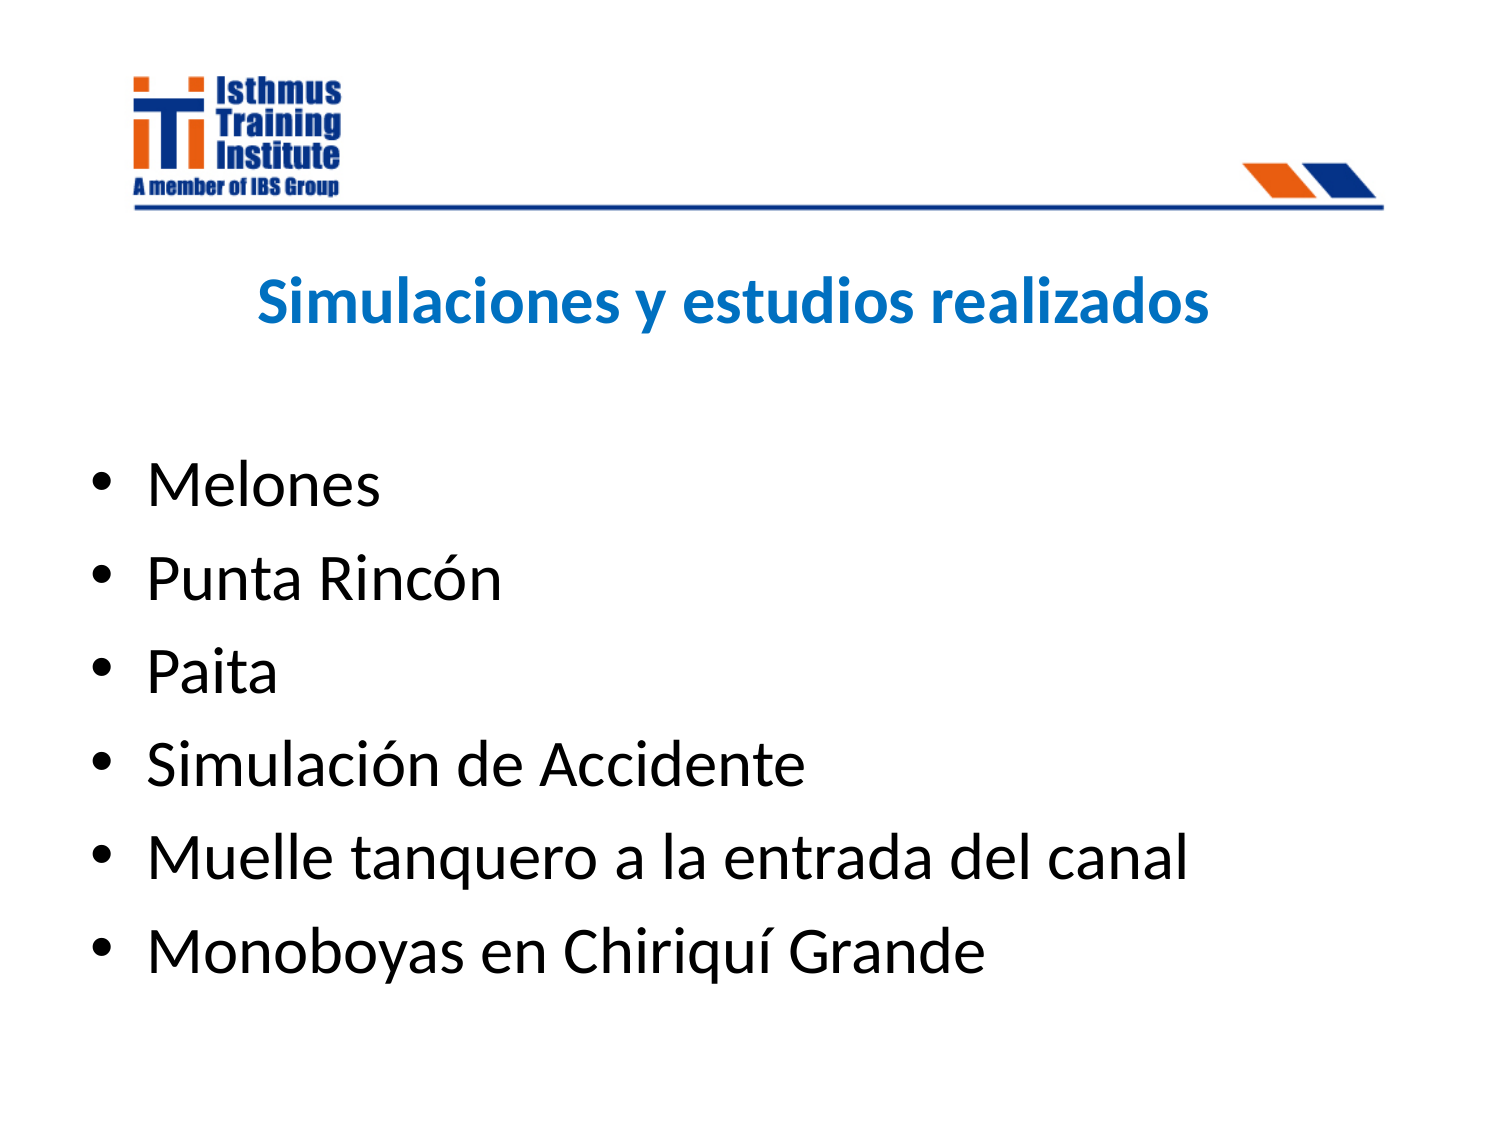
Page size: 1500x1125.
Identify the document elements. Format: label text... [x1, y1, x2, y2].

picture [82, 44, 1418, 233]
list Melones Punta Rincón Paita Simulación de Accidente Muelle tanquero a la entrada del canal Monoboyas en Chiriquí Grande [75, 432, 1425, 1047]
title Simulaciones y estudios realizados [74, 243, 1425, 350]
